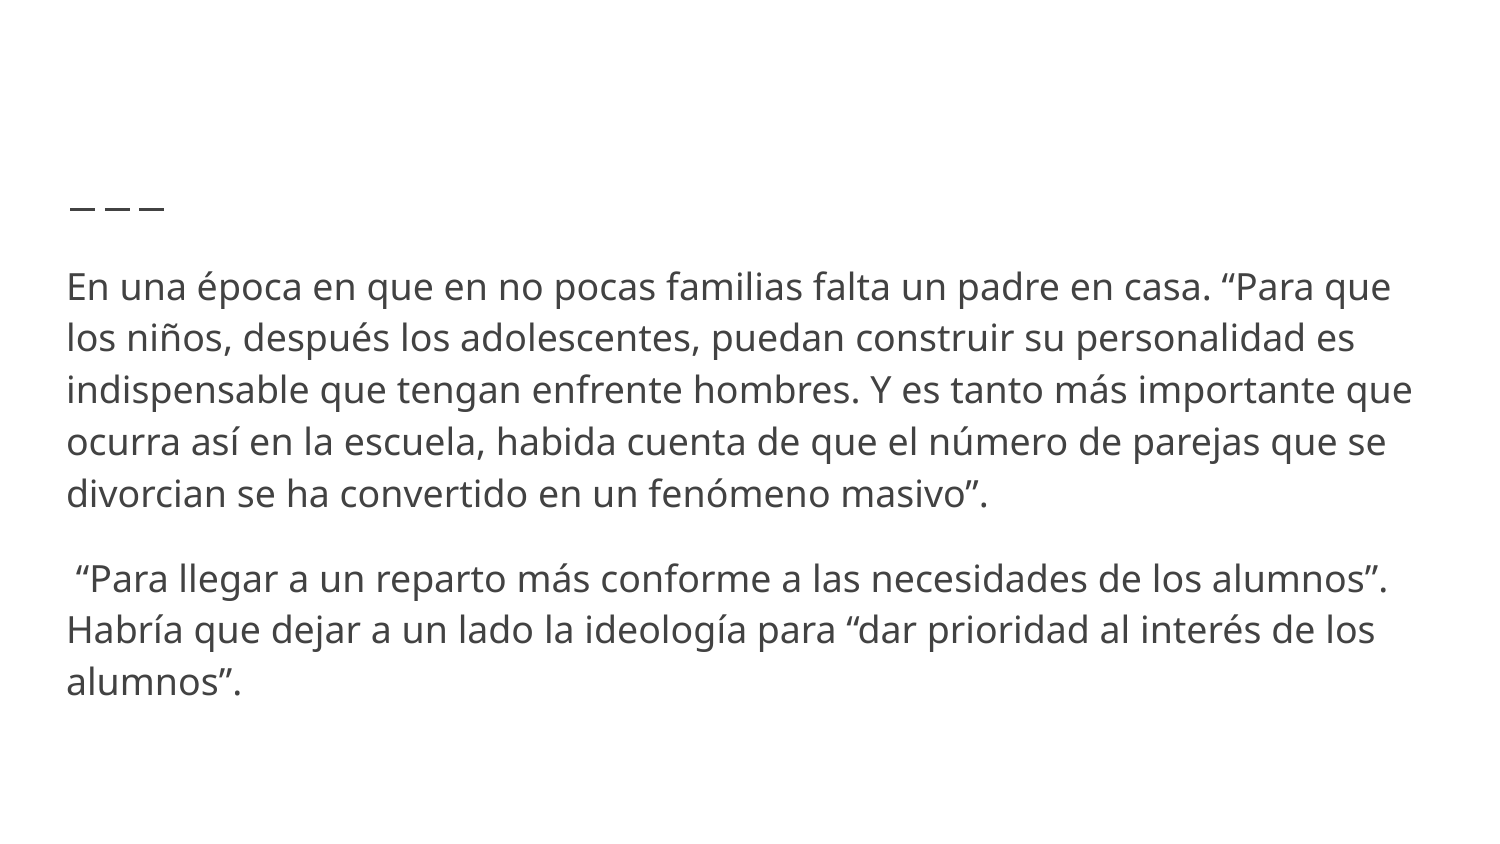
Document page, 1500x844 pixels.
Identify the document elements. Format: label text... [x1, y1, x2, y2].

list En una época en que en no pocas familias falta un padre en casa. “Para que los niños, después los adolescentes, puedan construir su personalidad es indispensable que tengan enfrente hombres. Y es tanto más importante que ocurra así en la escuela, habida cuenta de que el número de parejas que se divorcian se ha convertido en un fenómeno masivo”. “Para llegar a un reparto más conforme a las necesidades de los alumnos”. Habría que dejar a un lado la ideología para “dar prioridad al interés de los alumnos”. [51, 240, 1449, 750]
